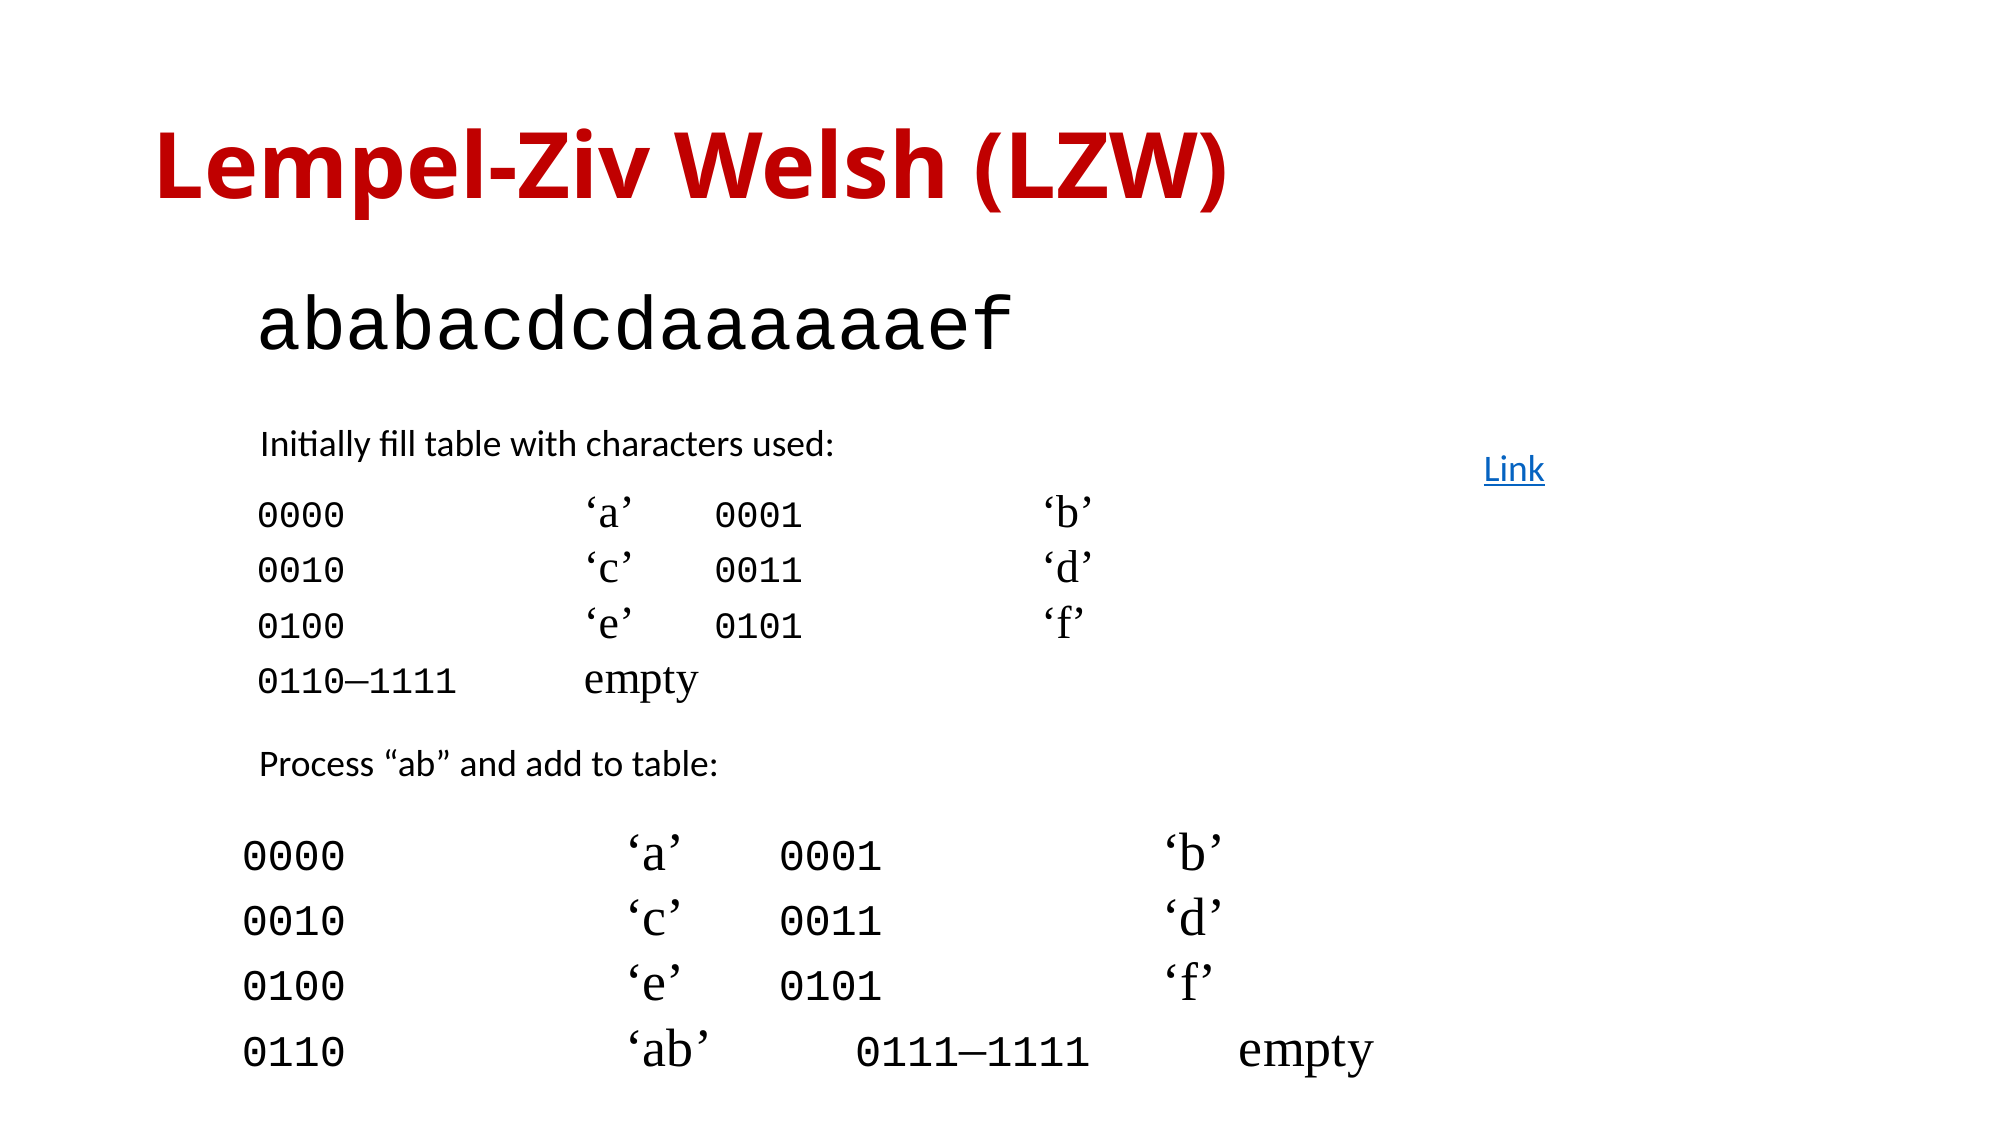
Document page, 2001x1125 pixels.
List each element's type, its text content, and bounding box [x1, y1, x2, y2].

text_box Process “ab” and add to table: [244, 731, 735, 792]
text_box Link [1469, 436, 1561, 482]
title Lempel-Ziv Welsh (LZW) [137, 59, 1863, 278]
text_box Initially fill table with characters used: [245, 411, 851, 472]
picture [256, 482, 1985, 705]
picture [241, 818, 2000, 1079]
picture [256, 256, 2000, 370]
